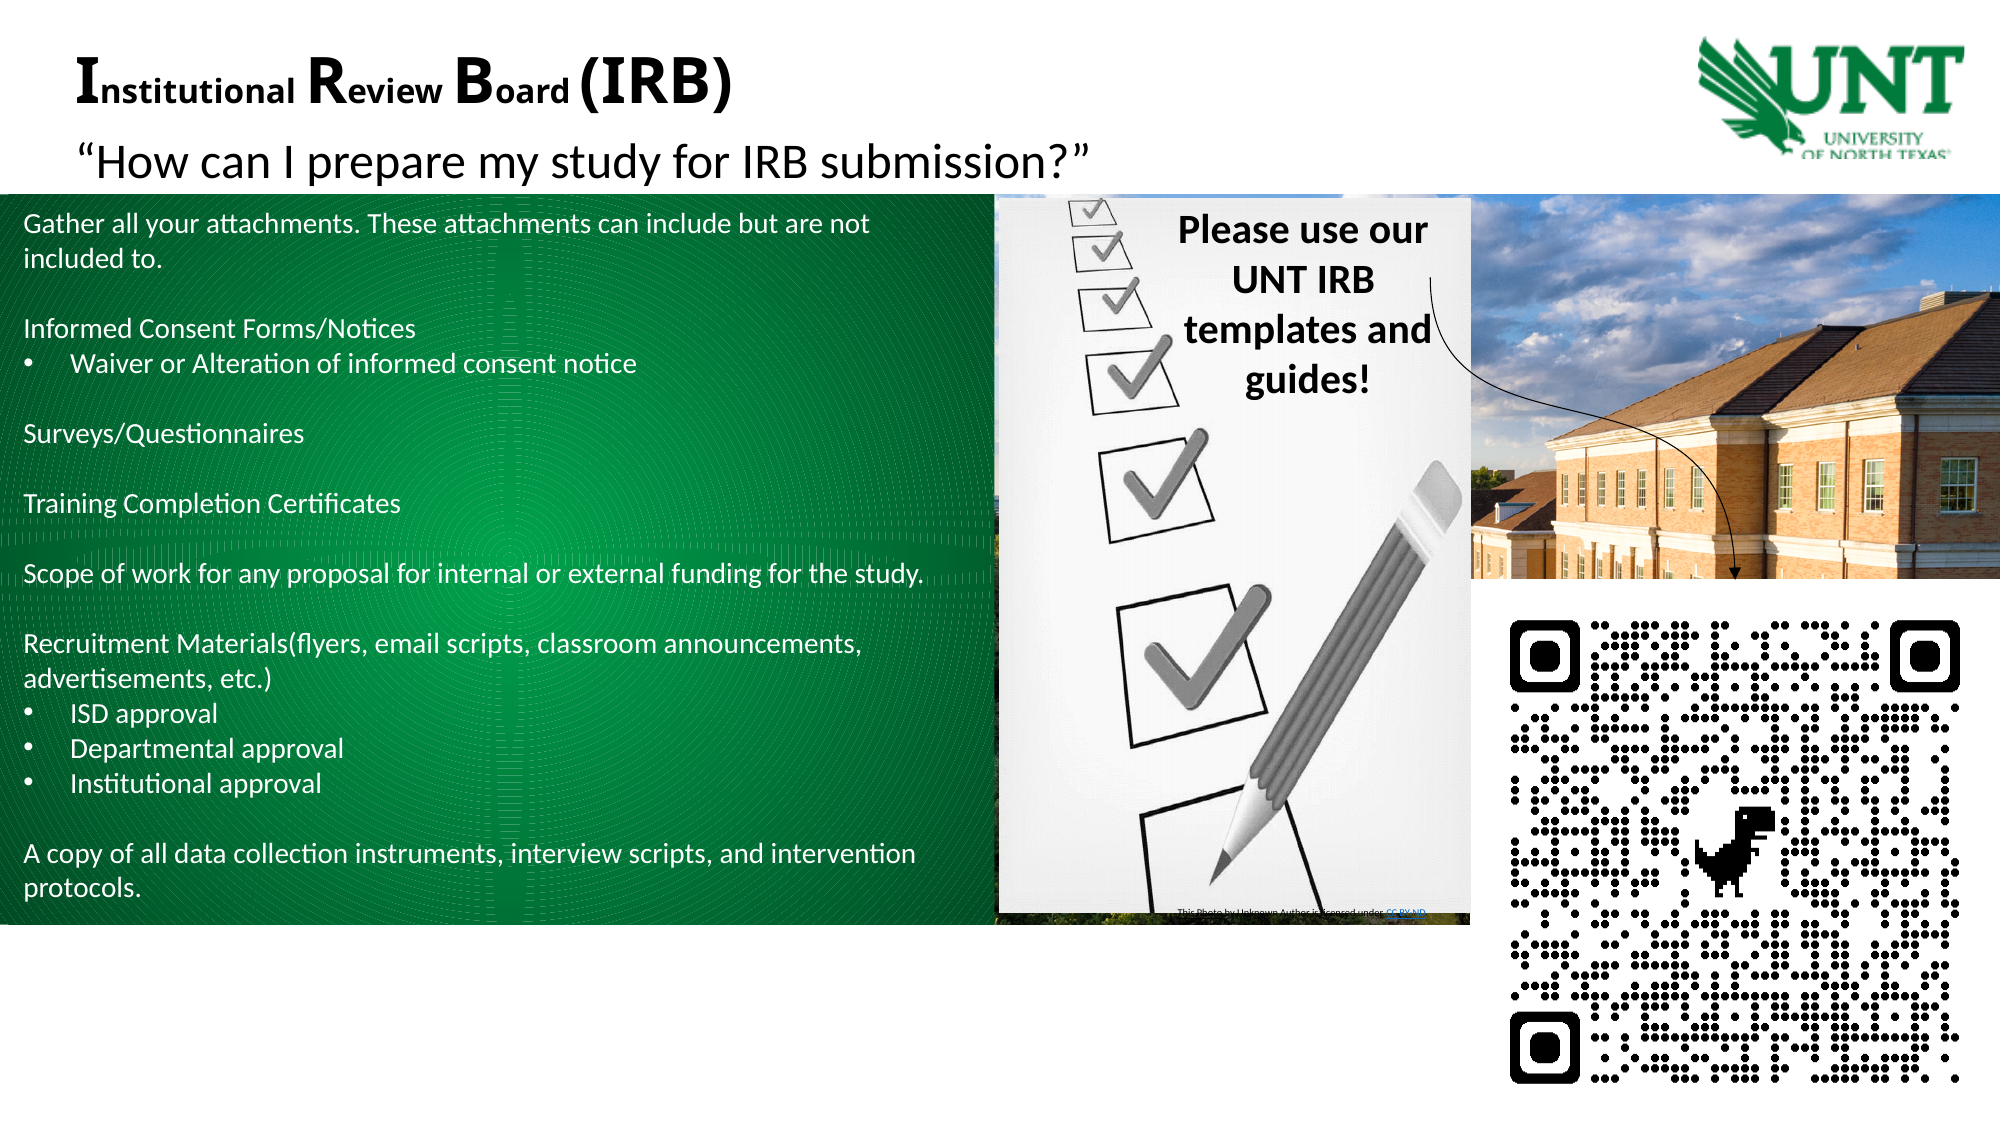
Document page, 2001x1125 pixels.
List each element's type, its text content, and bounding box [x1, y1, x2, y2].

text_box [1430, 277, 1736, 580]
text_box “How can I prepare my study for IRB submission?” [60, 121, 1545, 197]
text_box Please use our UNT IRB templates and guides! [1113, 194, 1503, 277]
text_box Gather all your attachments. These attachments can include but are not included to. Informed Consent Forms/Notices Waiver or Alteration of informed consent notice Surveys/Questionnaires Training Completion Certificates Scope of work for any proposal for internal or external funding for the study. Recruitment Materials(flyers, email scripts, classroom announcements, advertisements, etc.) ISD approval Departmental approval Institutional approval A copy of all data collection instruments, interview scripts, and intervention protocols. [8, 197, 979, 912]
text_box Institutional Review Board (IRB) [60, 40, 767, 145]
picture [994, 194, 2000, 1125]
text_box This Photo by Unknown Author is licensed under CC BY-ND [1163, 913, 1454, 927]
